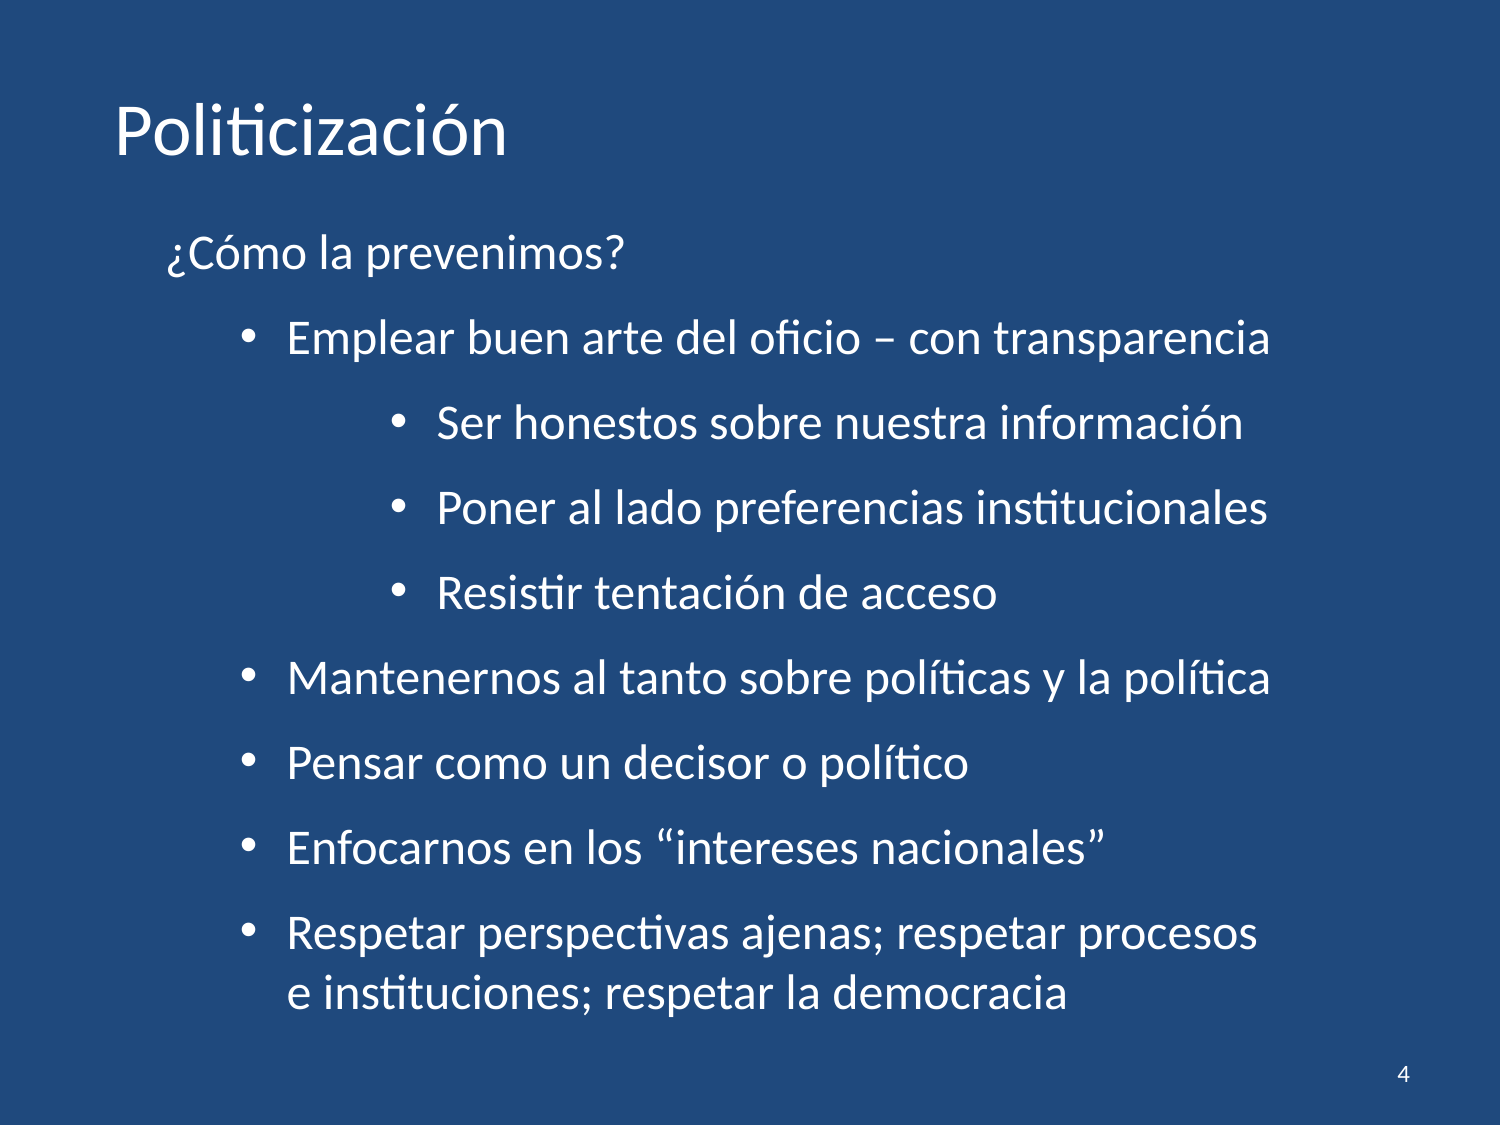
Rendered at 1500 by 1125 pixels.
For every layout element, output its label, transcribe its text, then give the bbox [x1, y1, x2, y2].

slide_number 4 [1074, 1042, 1425, 1103]
text_box ¿Cómo la prevenimos? Emplear buen arte del oficio – con transparencia Ser honestos sobre nuestra información Poner al lado preferencias institucionales Resistir tentación de acceso Mantenernos al tanto sobre políticas y la política Pensar como un decisor o político Enfocarnos en los “intereses nacionales” Respetar perspectivas ajenas; respetar procesos e instituciones; respetar la democracia [149, 228, 1288, 1027]
title Politicización [99, 24, 1450, 228]
